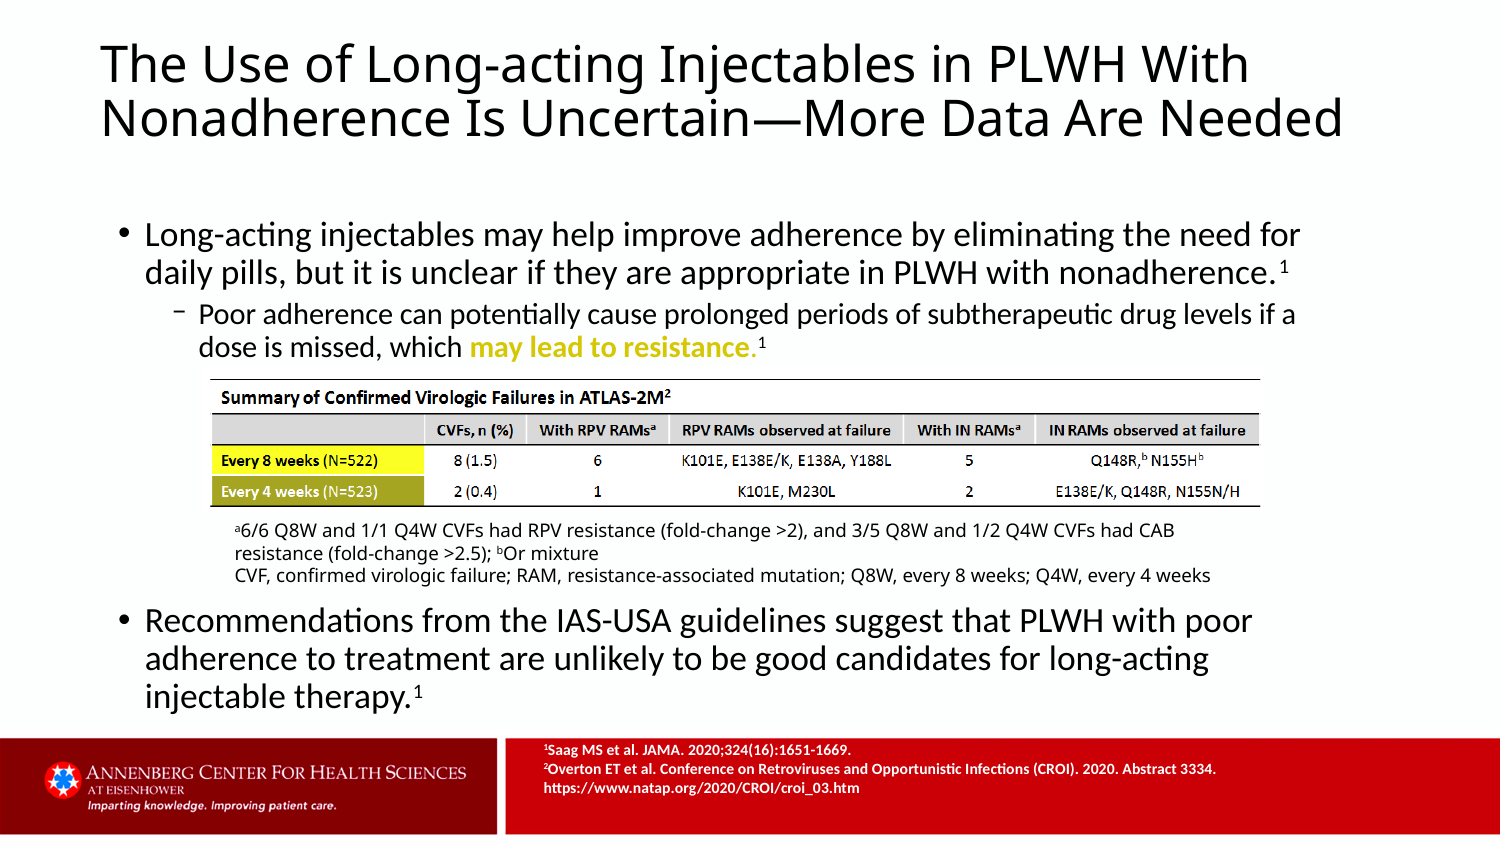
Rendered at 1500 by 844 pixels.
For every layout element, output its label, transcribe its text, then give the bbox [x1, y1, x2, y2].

text_box 1Saag MS et al. JAMA. 2020;324(16):1651-1669. 2Overton ET et al. Conference on Retroviruses and Opportunistic Infections (CROI). 2020. Abstract 3334. https://www.natap.org/2020/CROI/croi_03.htm [528, 732, 1442, 829]
text_box a6/6 Q8W and 1/1 Q4W CVFs had RPV resistance (fold-change >2), and 3/5 Q8W and 1/2 Q4W CVFs had CAB resistance (fold-change >2.5); bOr mixture CVF, confirmed virologic failure; RAM, resistance-associated mutation; Q8W, every 8 weeks; Q4W, every 4 weeks [219, 512, 1243, 594]
picture [0, 0, 1500, 844]
title The Use of Long-acting Injectables in PLWH With Nonadherence Is Uncertain—More Data Are Needed [85, 11, 1380, 175]
list Long-acting injectables may help improve adherence by eliminating the need for daily pills, but it is unclear if they are appropriate in PLWH with nonadherence.1 Poor adherence can potentially cause prolonged periods of subtherapeutic drug levels if a dose is missed, which may lead to resistance.1 Recommendations from the IAS-USA guidelines suggest that PLWH with poor adherence to treatment are unlikely to be good candidates for long-acting injectable therapy.1 [103, 207, 1375, 733]
